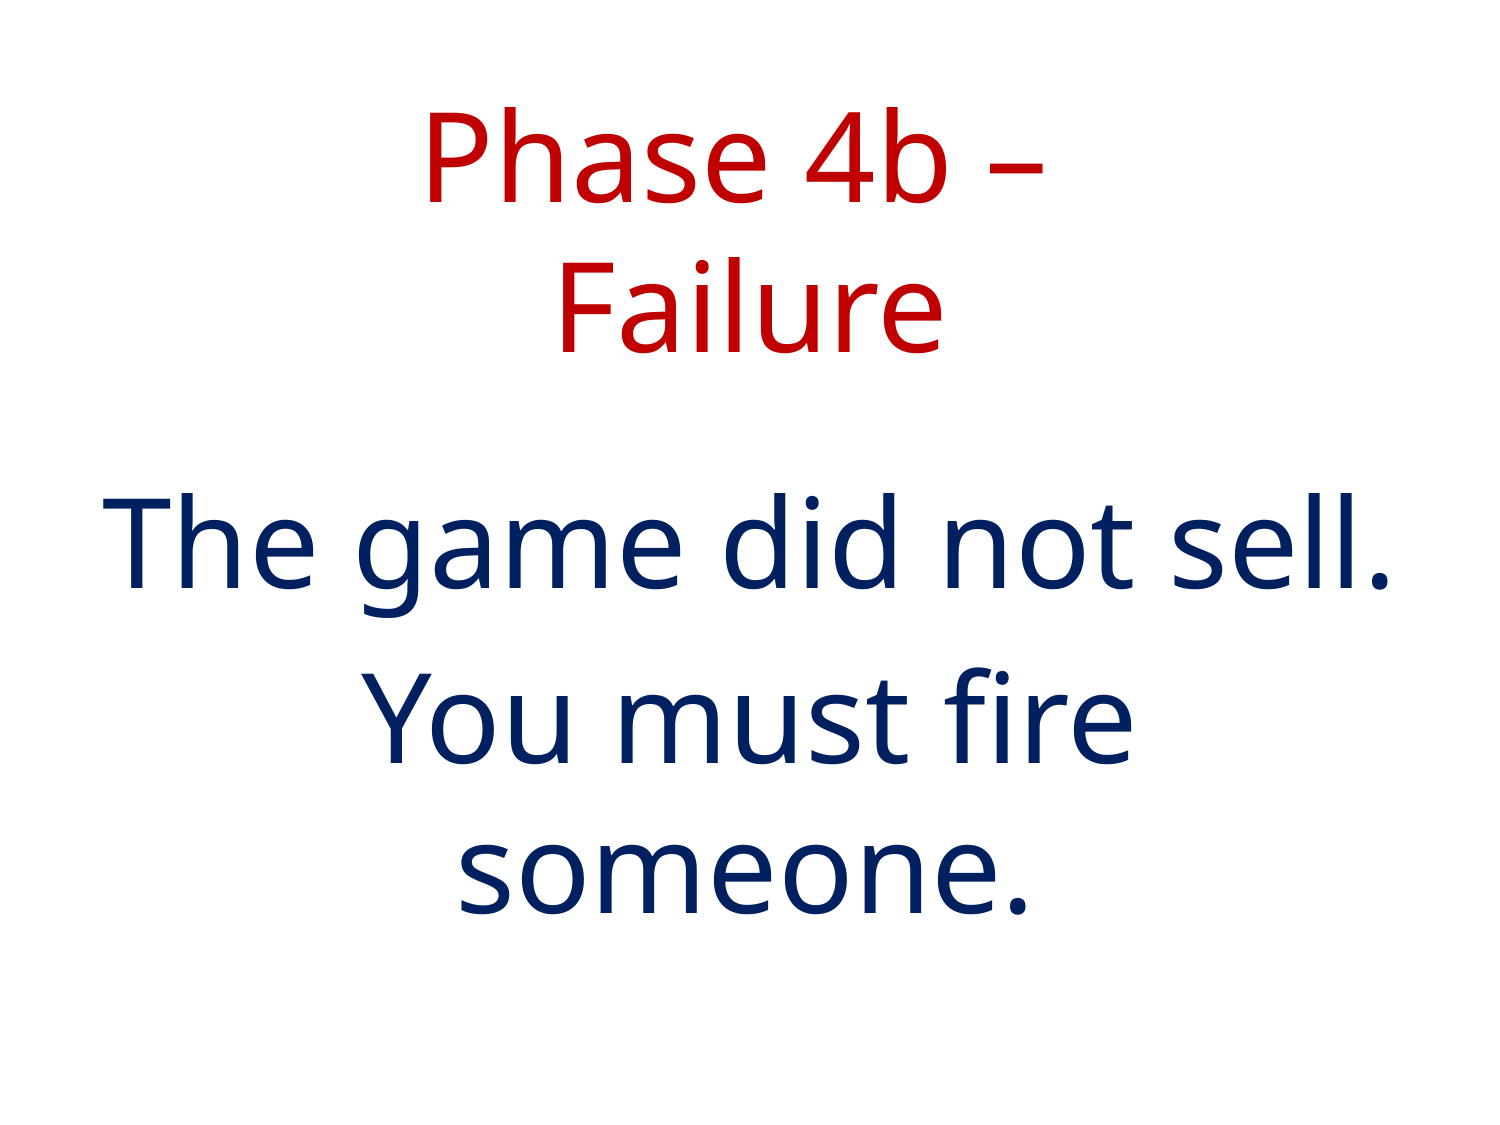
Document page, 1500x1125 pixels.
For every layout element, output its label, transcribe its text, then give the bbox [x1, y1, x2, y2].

list The game did not sell. You must fire someone. [75, 456, 1425, 1005]
title Phase 4b – Failure [75, 45, 1425, 409]
